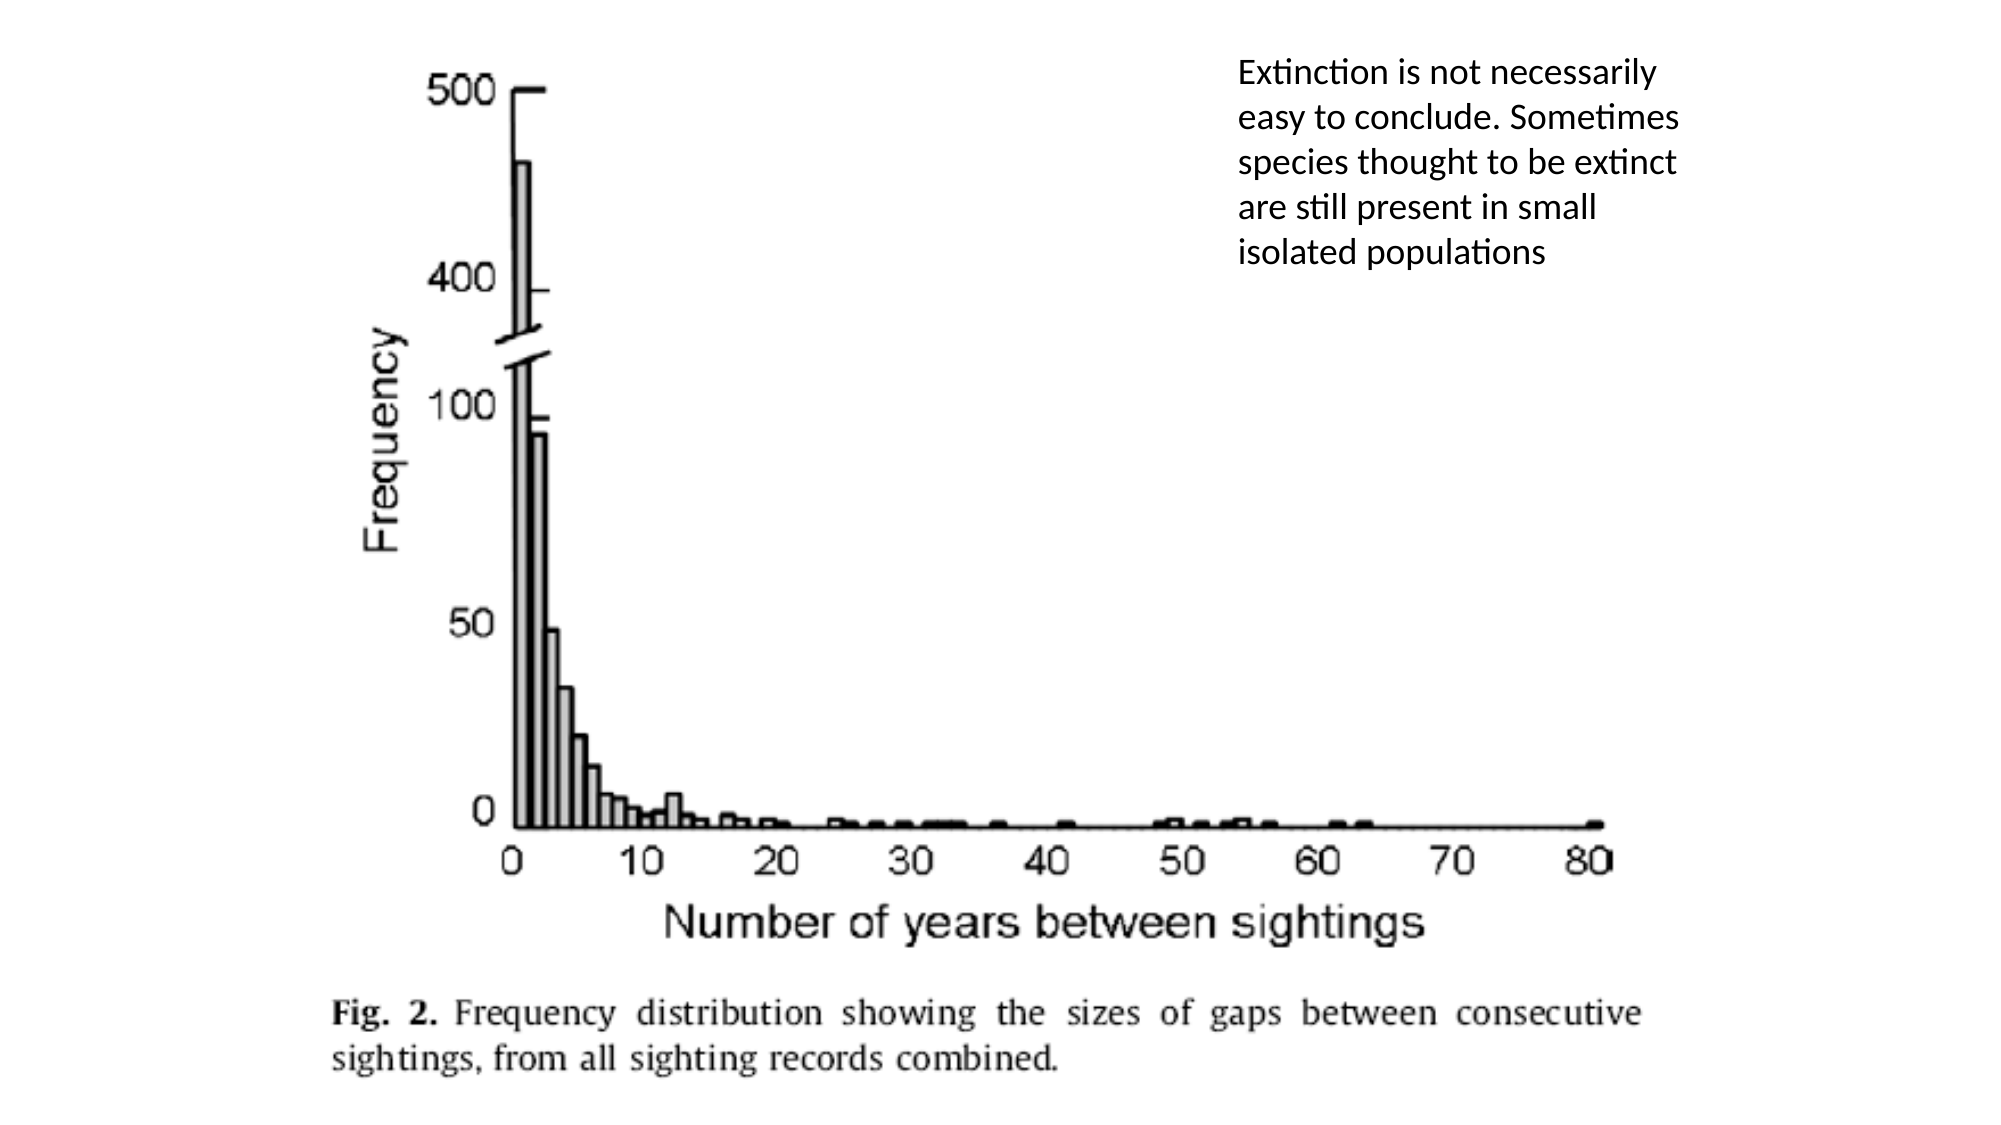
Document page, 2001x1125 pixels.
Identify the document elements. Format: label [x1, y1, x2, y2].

picture [299, 34, 1701, 1125]
